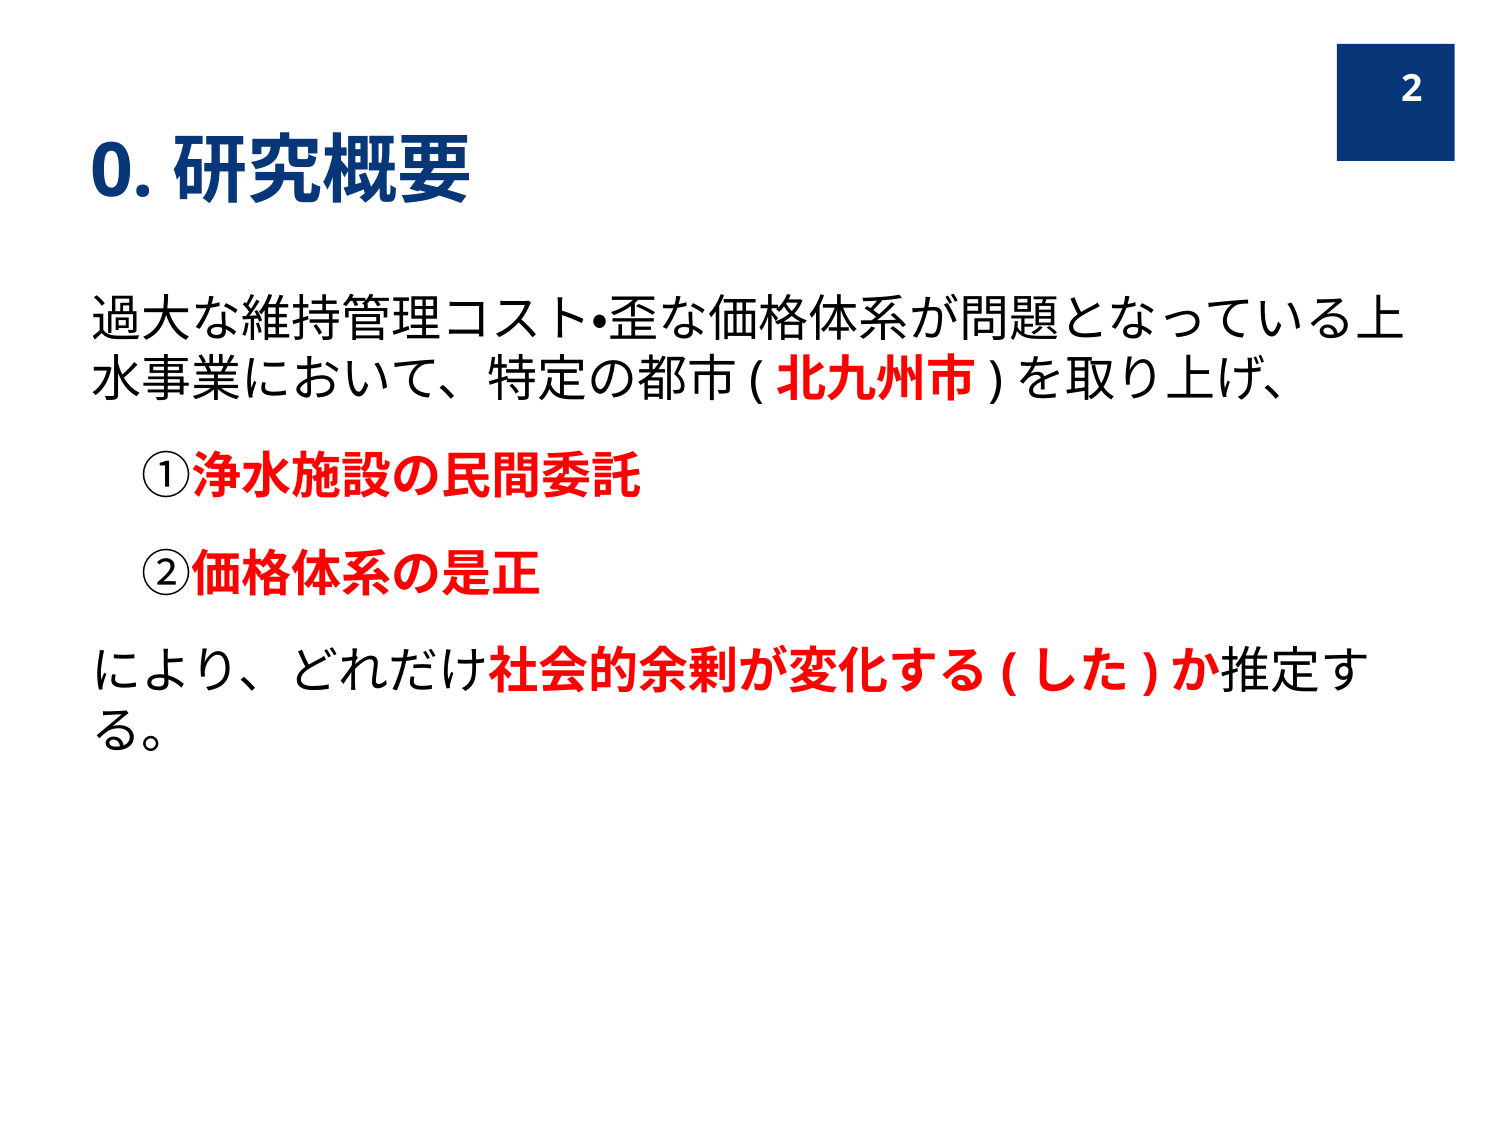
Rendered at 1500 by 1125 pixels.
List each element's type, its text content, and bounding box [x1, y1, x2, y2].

slide_number 2 [1328, 59, 1438, 120]
title 0.研究概要 [75, 125, 1294, 219]
list 過大な維持管理コスト・歪な価格体系が問題となっている上水事業において、特定の都市(北九州市)を取り上げ、 ①浄水施設の民間委託 ②価格体系の是正 により、どれだけ社会的余剰が変化する(した)か推定する。 [76, 278, 1436, 1022]
